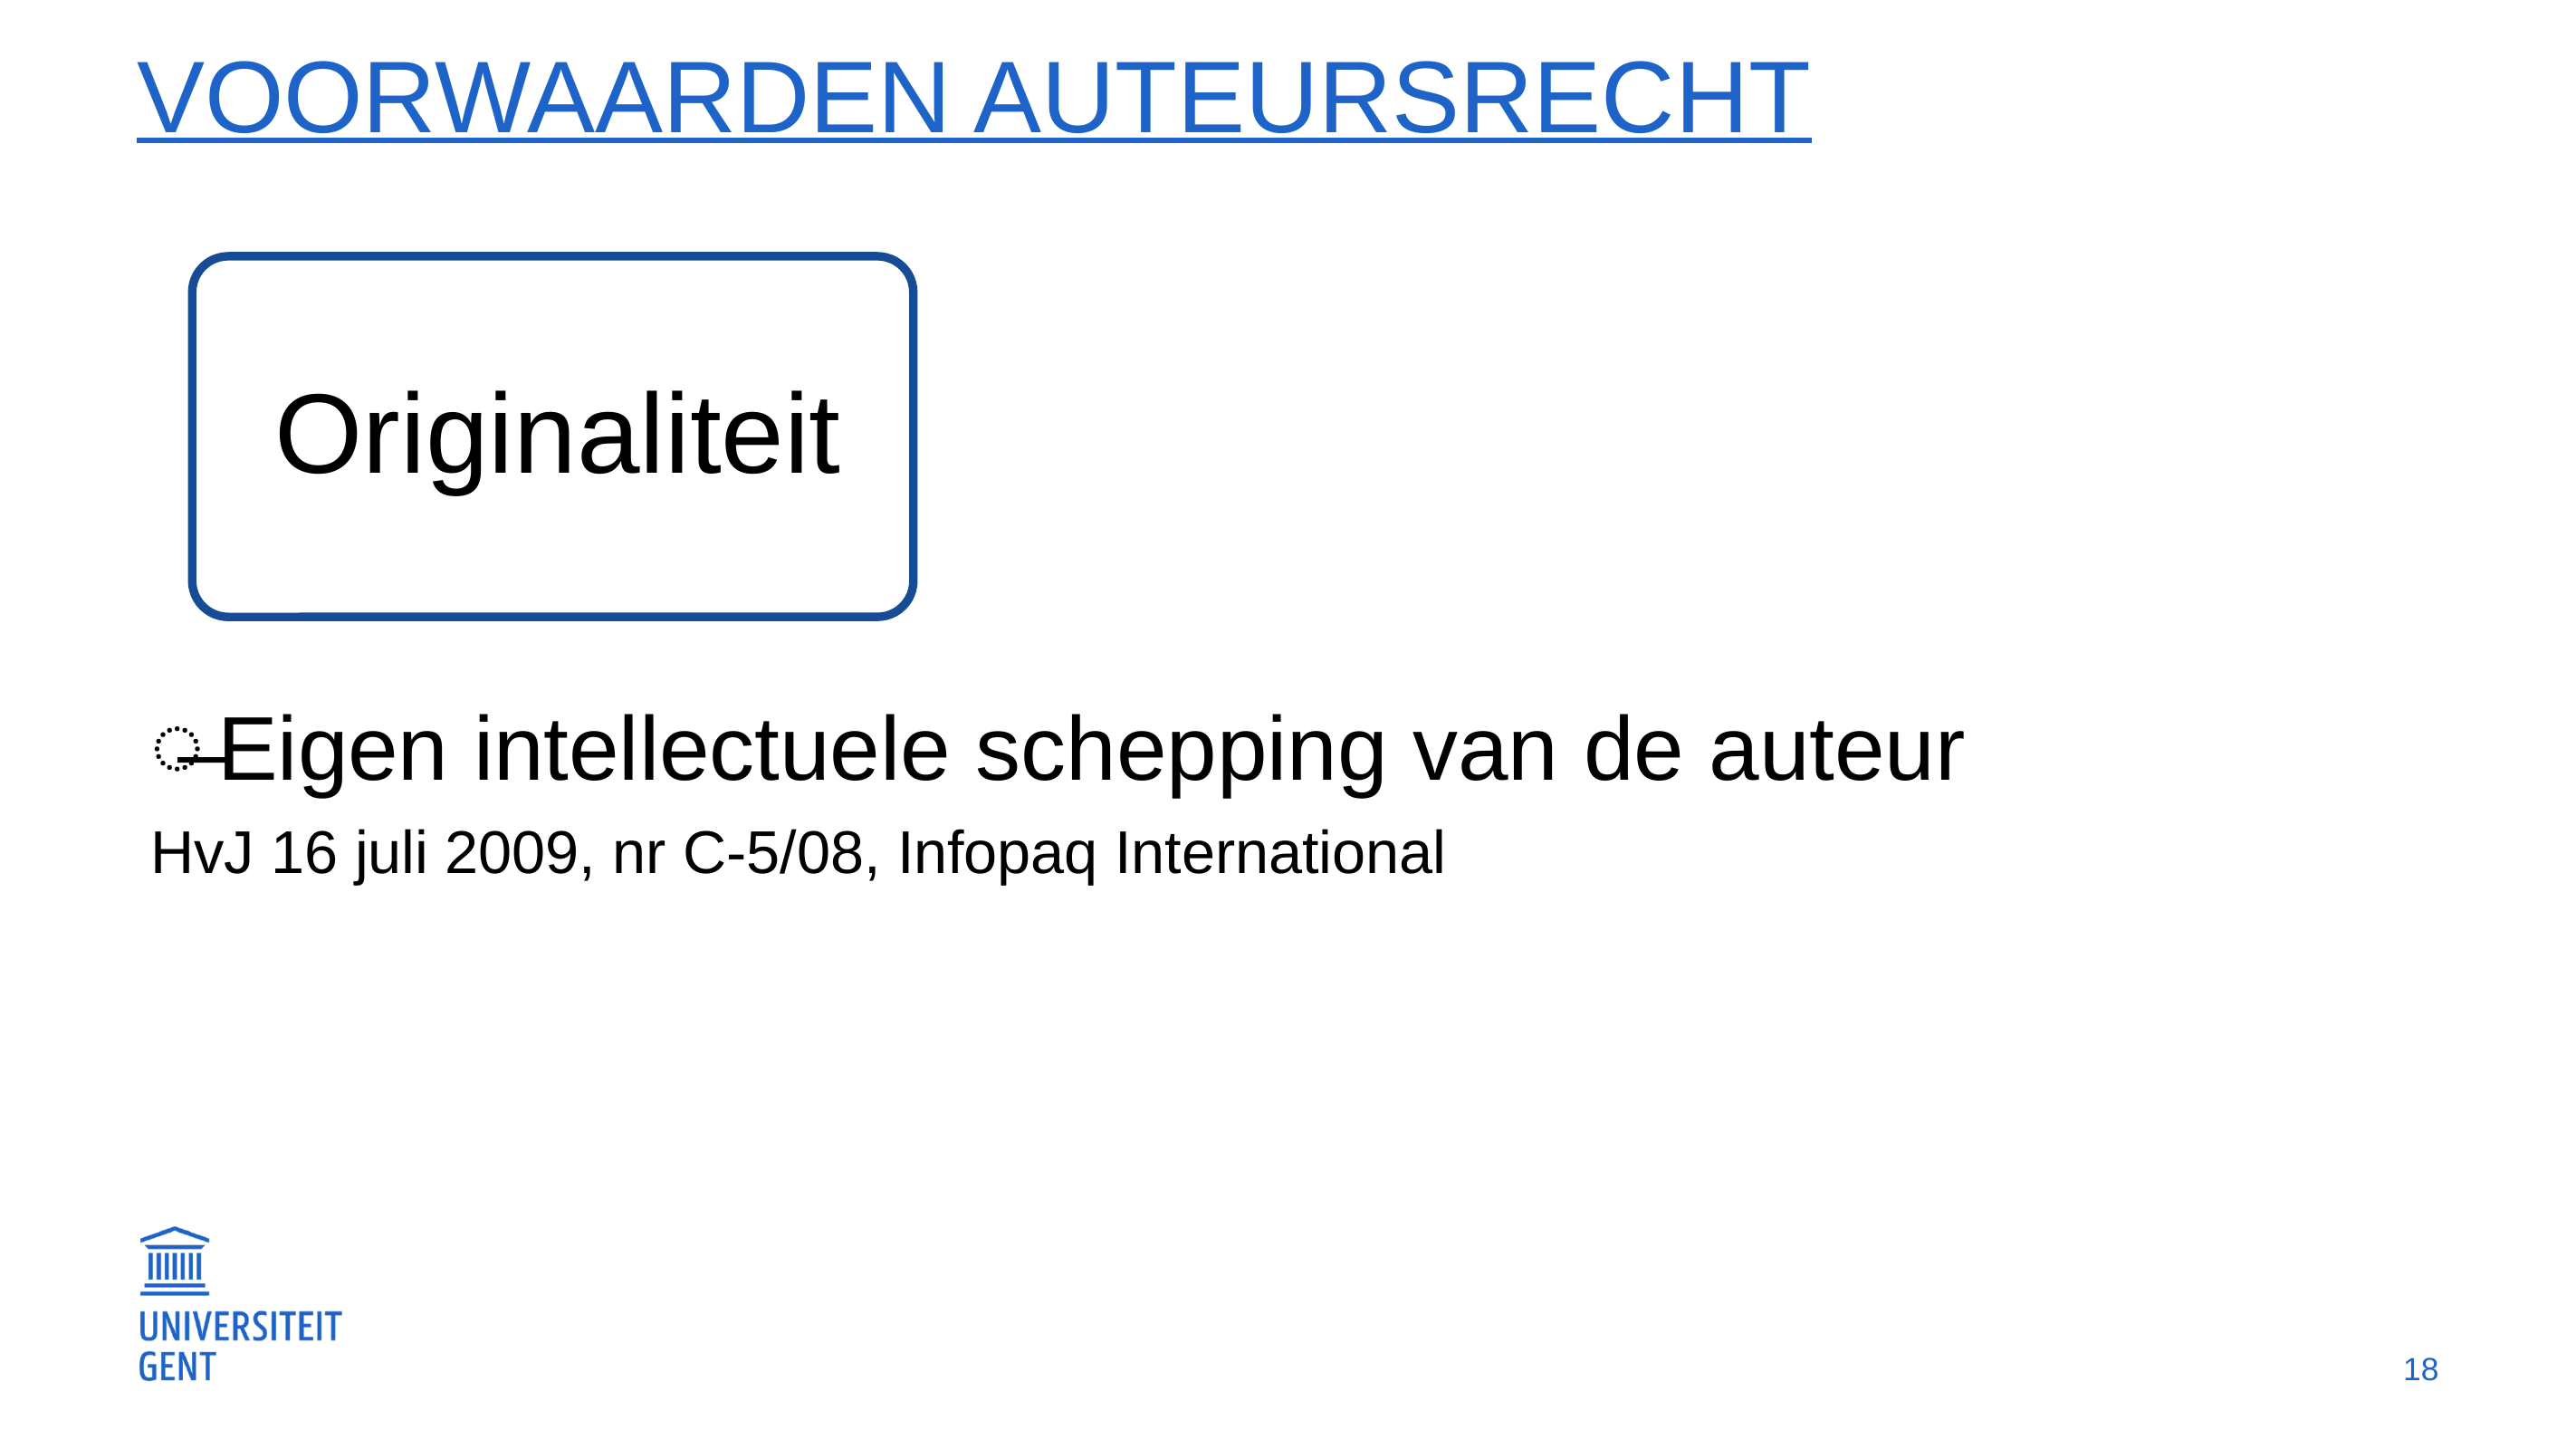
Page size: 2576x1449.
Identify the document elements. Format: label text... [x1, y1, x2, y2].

list Eigen intellectuele schepping van de auteur HvJ 16 juli 2009, nr C-5/08, Infopaq International [124, 660, 2456, 1106]
slide_number 18 [2315, 1329, 2453, 1407]
title Voorwaarden auteursrecht [123, 37, 2456, 166]
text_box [192, 216, 914, 686]
picture [72, 1174, 415, 1449]
